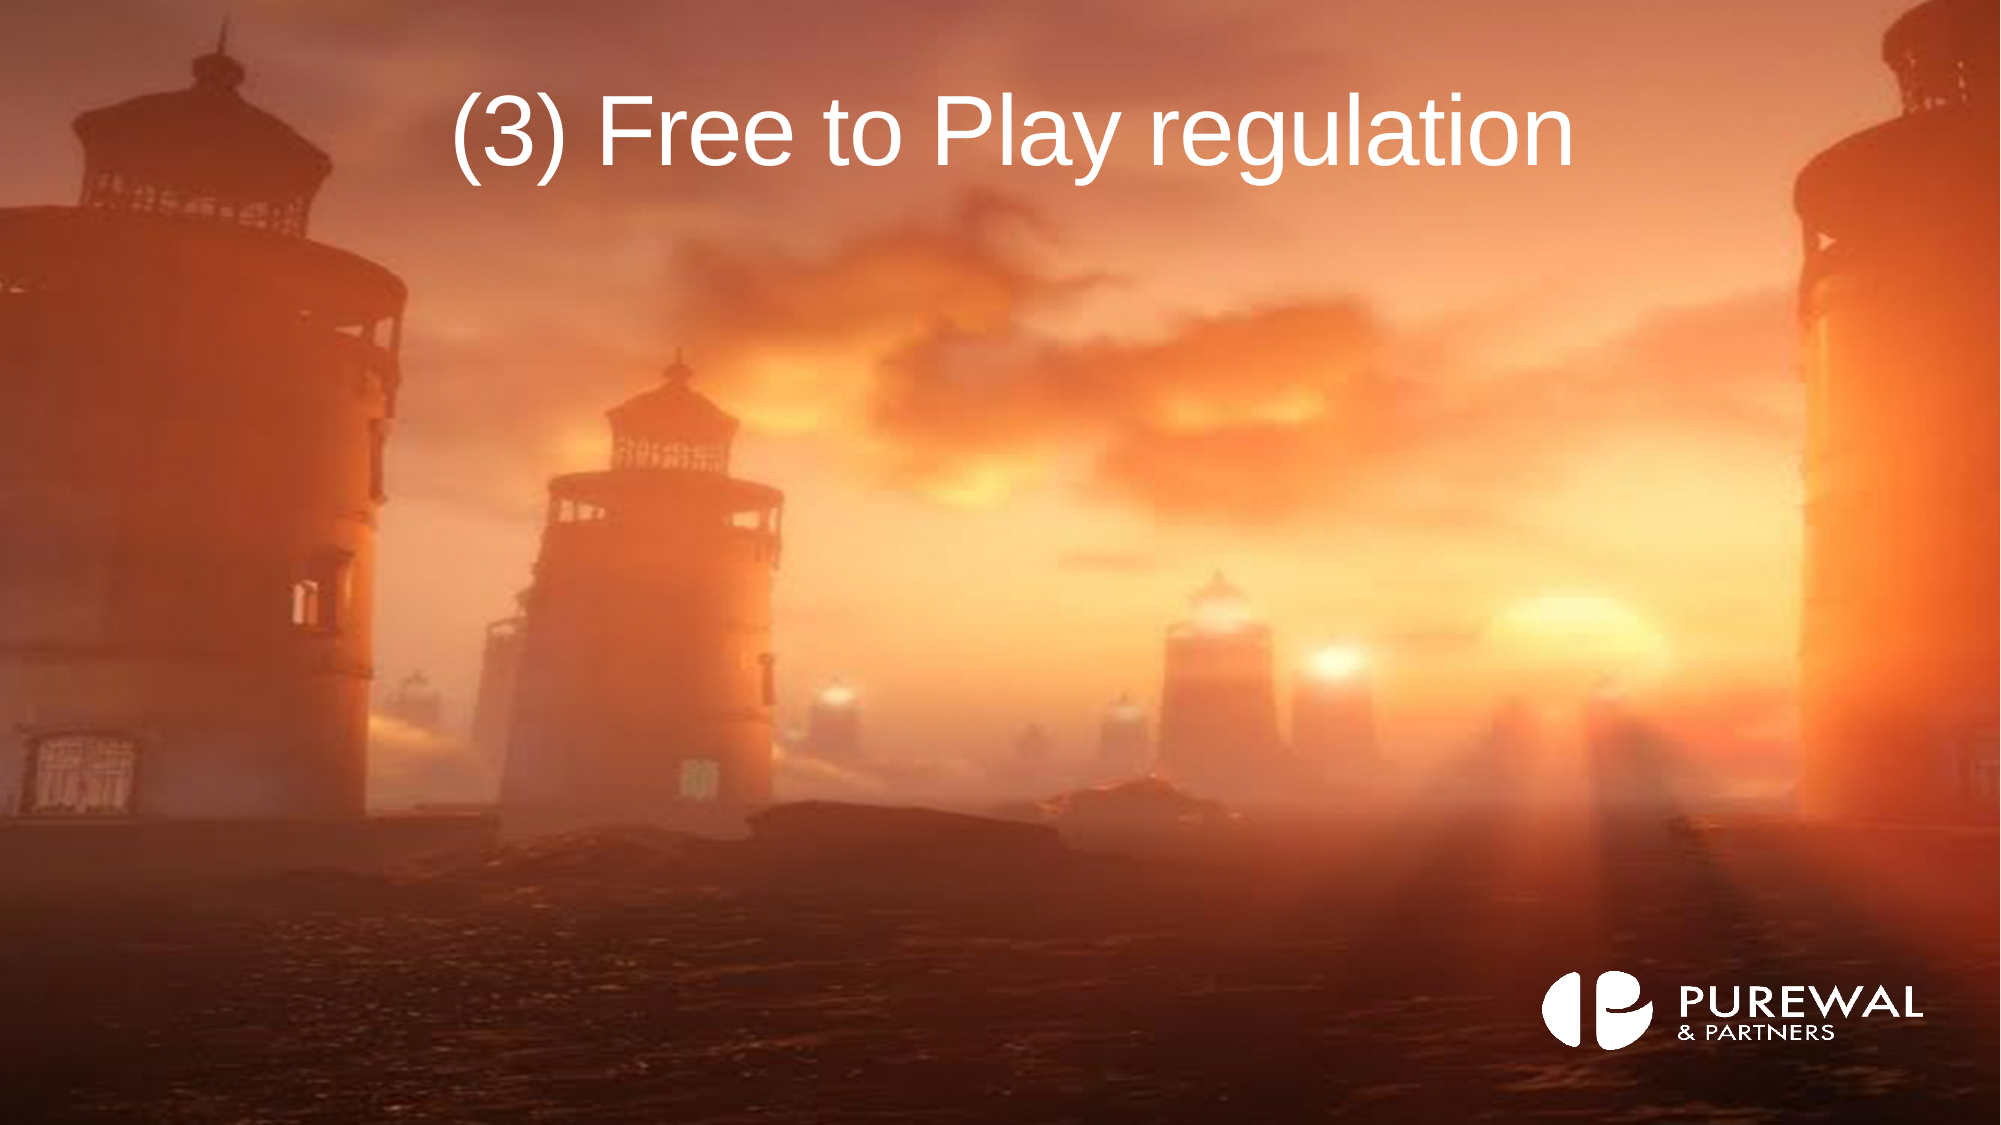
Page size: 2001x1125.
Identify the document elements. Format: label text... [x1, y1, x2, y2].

picture [0, 0, 2001, 1125]
title (3) Free to Play regulation [321, 71, 1706, 775]
